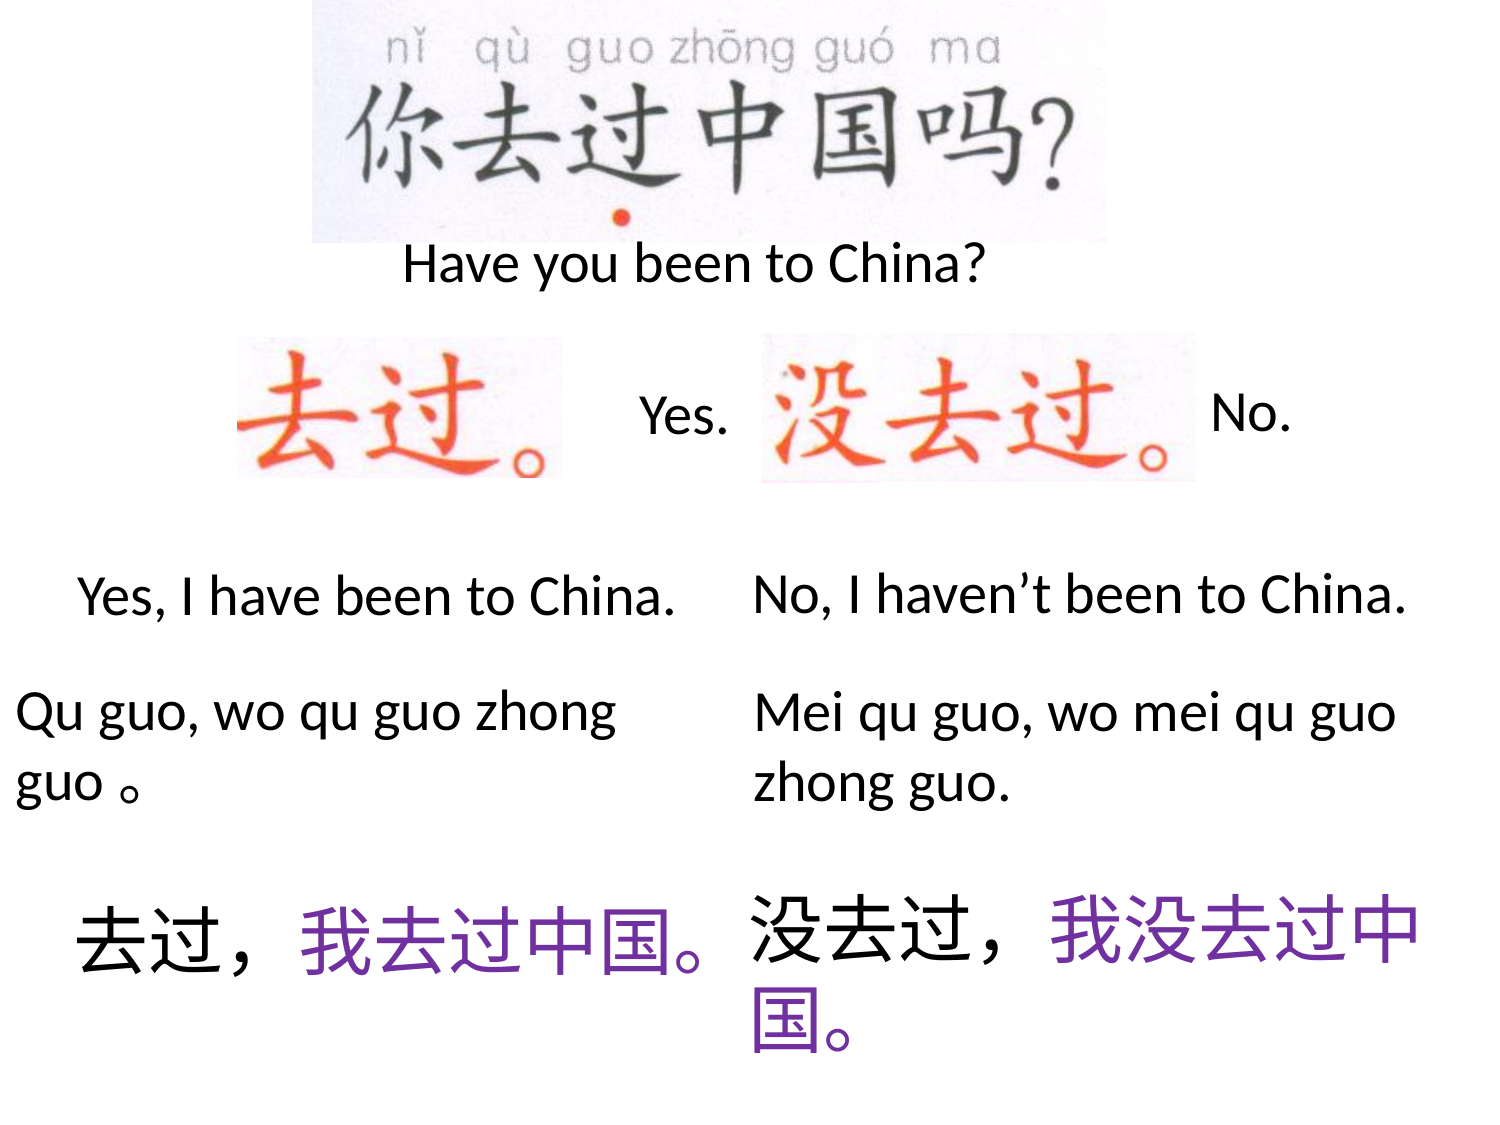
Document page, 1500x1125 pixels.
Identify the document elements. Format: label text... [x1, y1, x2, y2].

text_box Yes. [624, 369, 757, 454]
picture [762, 333, 1196, 484]
text_box 去过，我去过中国。 [59, 887, 733, 993]
picture [312, 0, 1107, 243]
text_box Qu guo, wo qu guo zhong guo。 [1, 664, 776, 820]
text_box Mei qu guo, wo mei qu guo zhong guo. [738, 665, 1500, 820]
text_box No. [1201, 365, 1500, 451]
picture [237, 337, 563, 478]
text_box Yes, I have been to China. [62, 549, 838, 635]
text_box No, I haven’t been to China. [737, 547, 1500, 633]
text_box 没去过，我没去过中国。 [733, 874, 1500, 1070]
text_box Have you been to China? [387, 217, 1163, 302]
